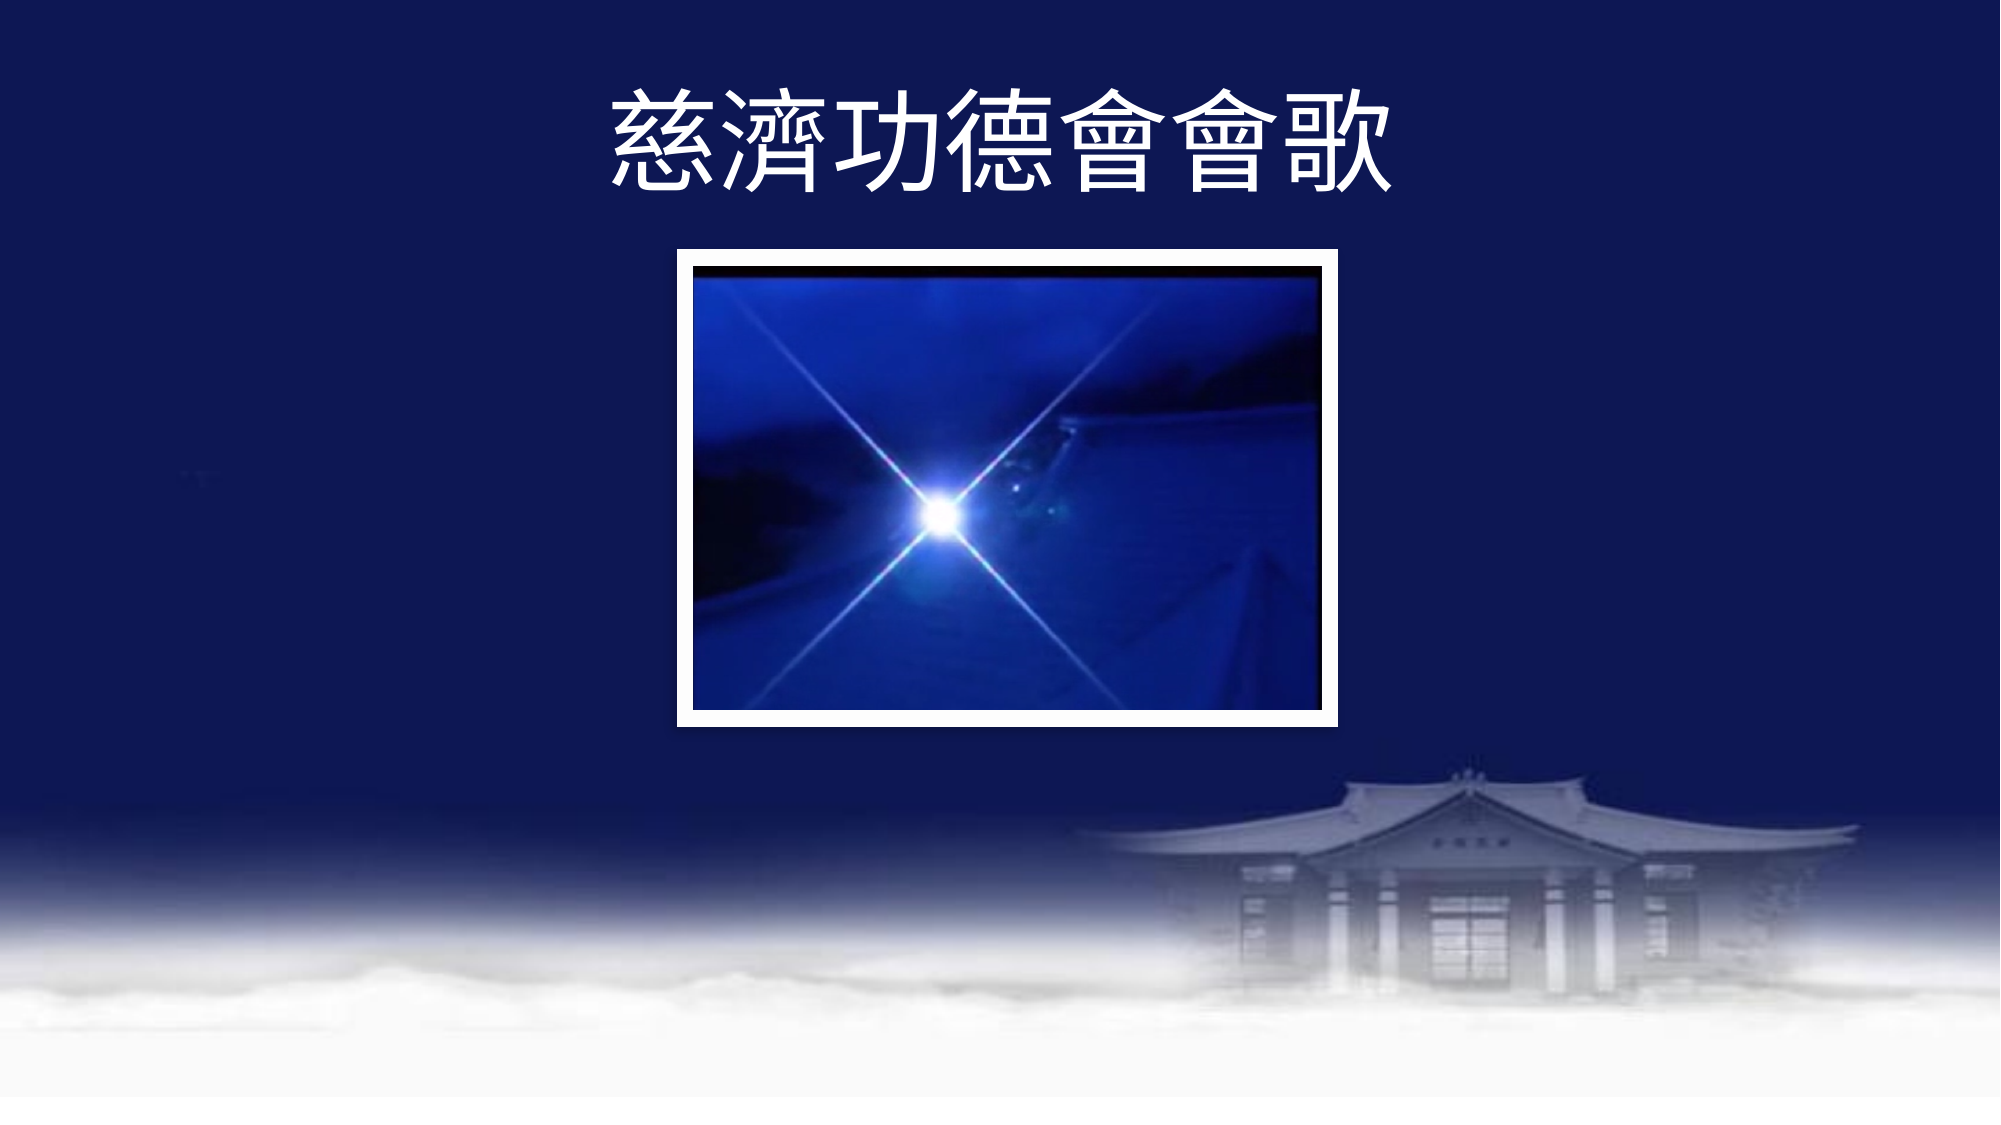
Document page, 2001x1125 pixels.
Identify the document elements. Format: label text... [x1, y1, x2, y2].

title 慈濟功德會會歌 [99, 45, 1900, 233]
picture [0, 0, 2000, 1097]
